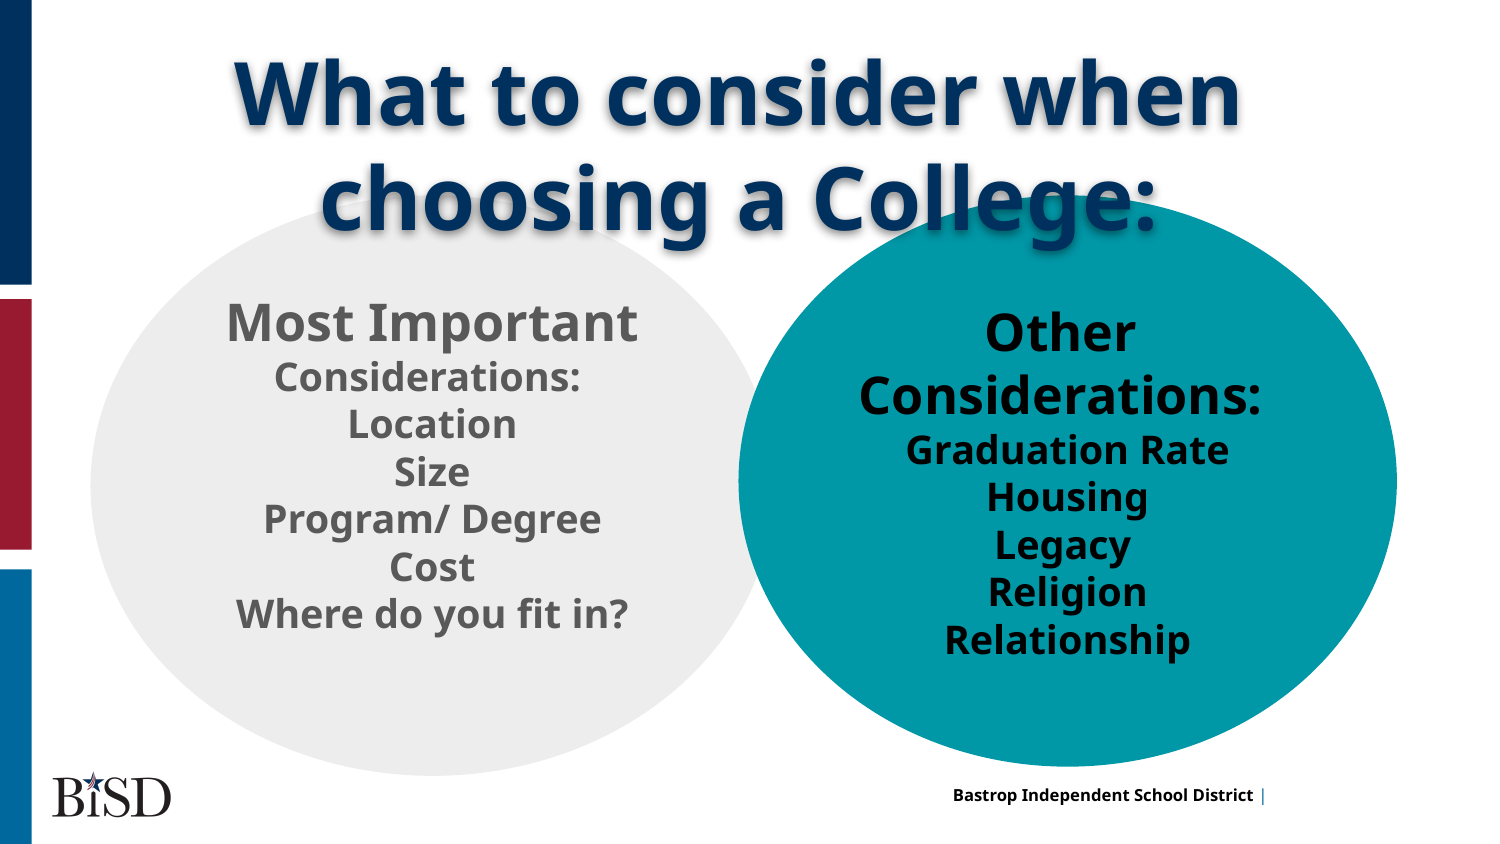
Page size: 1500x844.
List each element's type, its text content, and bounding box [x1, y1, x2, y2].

picture [51, 769, 172, 821]
title What to consider when choosing a College: [40, 73, 1439, 212]
text_box Most Important Considerations: Location Size Program/ Degree Cost Where do you fit in? [90, 224, 757, 776]
text_box Other Considerations: Graduation Rate Housing Legacy Religion Relationship [738, 224, 1397, 767]
text_box Cat has a hat [1248, 764, 1500, 830]
